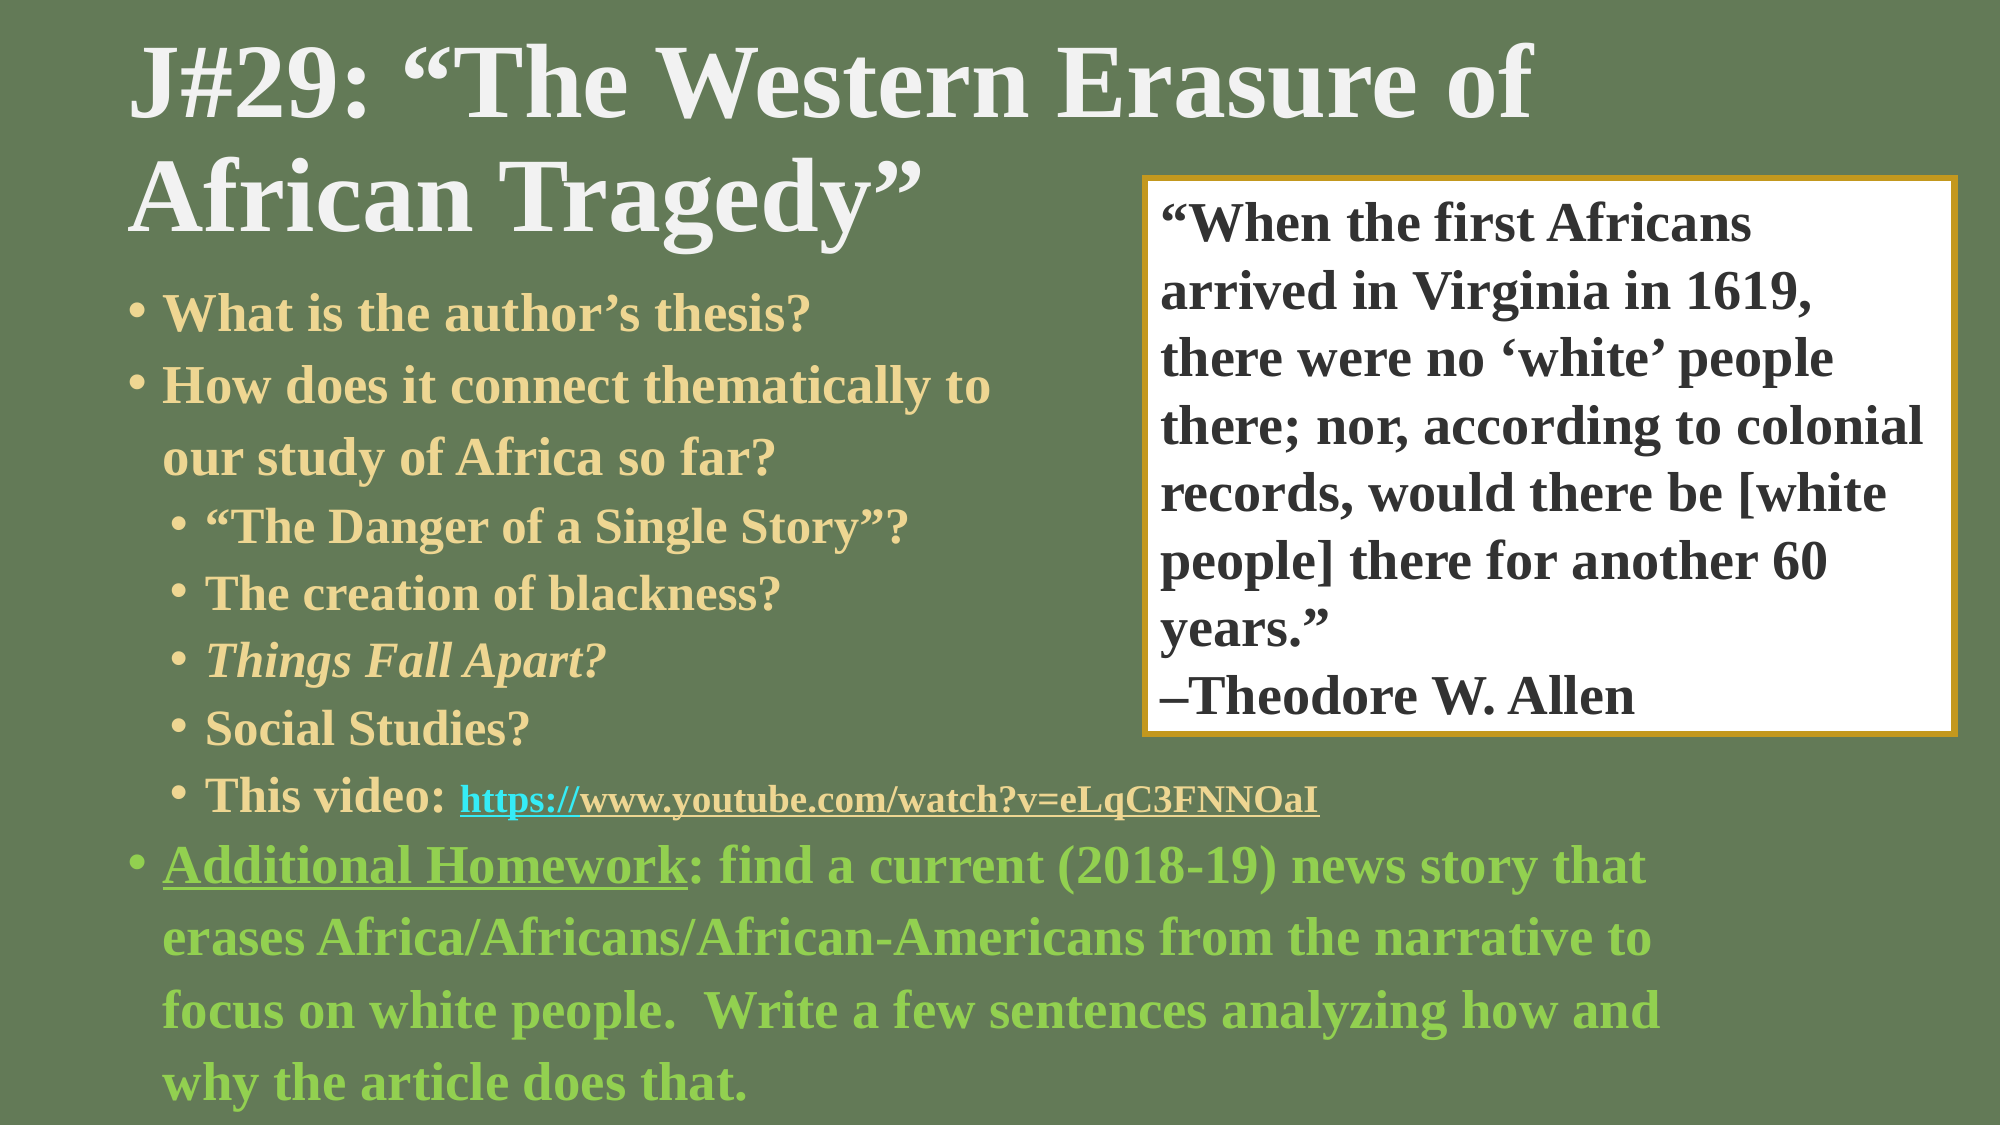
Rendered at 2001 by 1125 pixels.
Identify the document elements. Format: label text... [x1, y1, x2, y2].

text_box “When the first Africans arrived in Virginia in 1619, there were no ‘white’ people there; nor, according to colonial records, would there be [white people] there for another 60 years.” –Theodore W. Allen [1144, 177, 1956, 735]
list What is the author’s thesis? How does it connect thematically to our study of Africa so far? “The Danger of a Single Story”? The creation of blackness? Things Fall Apart? Social Studies? This video: https://www.youtube.com/watch?v=eLqC3FNNOaI Additional Homework: find a current (2018-19) news story that erases Africa/Africans/African-Americans from the narrative to focus on white people. Write a few sentences analyzing how and why the article does that. [112, 262, 1711, 1125]
title J#29: “The Western Erasure of African Tragedy” [112, 18, 1788, 262]
